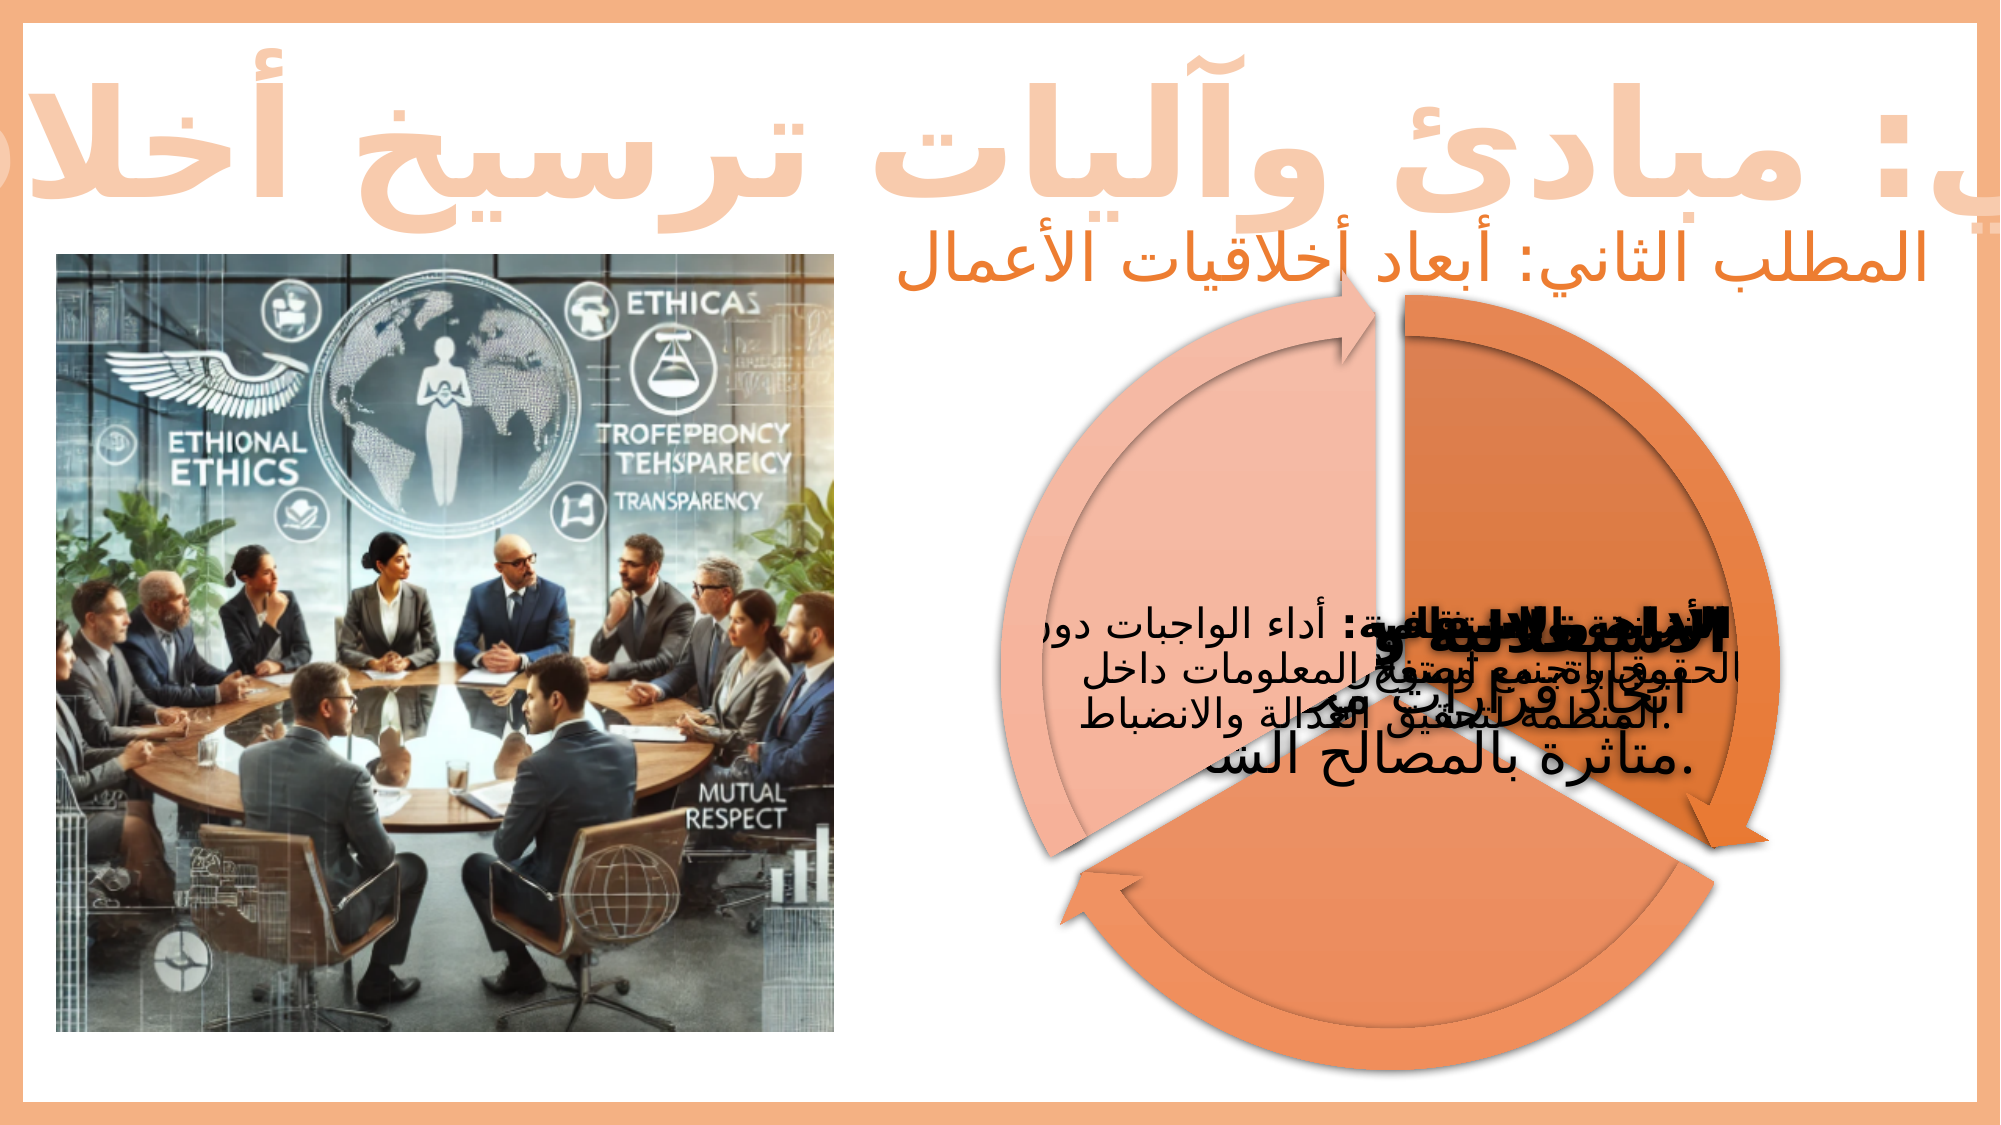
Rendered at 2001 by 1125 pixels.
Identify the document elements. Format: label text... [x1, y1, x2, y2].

text_box المطلب الثاني: أبعاد أخلاقيات الأعمال [852, 206, 1948, 256]
picture [56, 254, 834, 1032]
text_box المبحث الثاني: مبادئ وآليات ترسيخ أخلاقيات الأعمال [0, 39, 2000, 235]
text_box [724, 256, 2000, 1109]
text_box [0, 0, 2000, 39]
text_box [0, 235, 2000, 1125]
